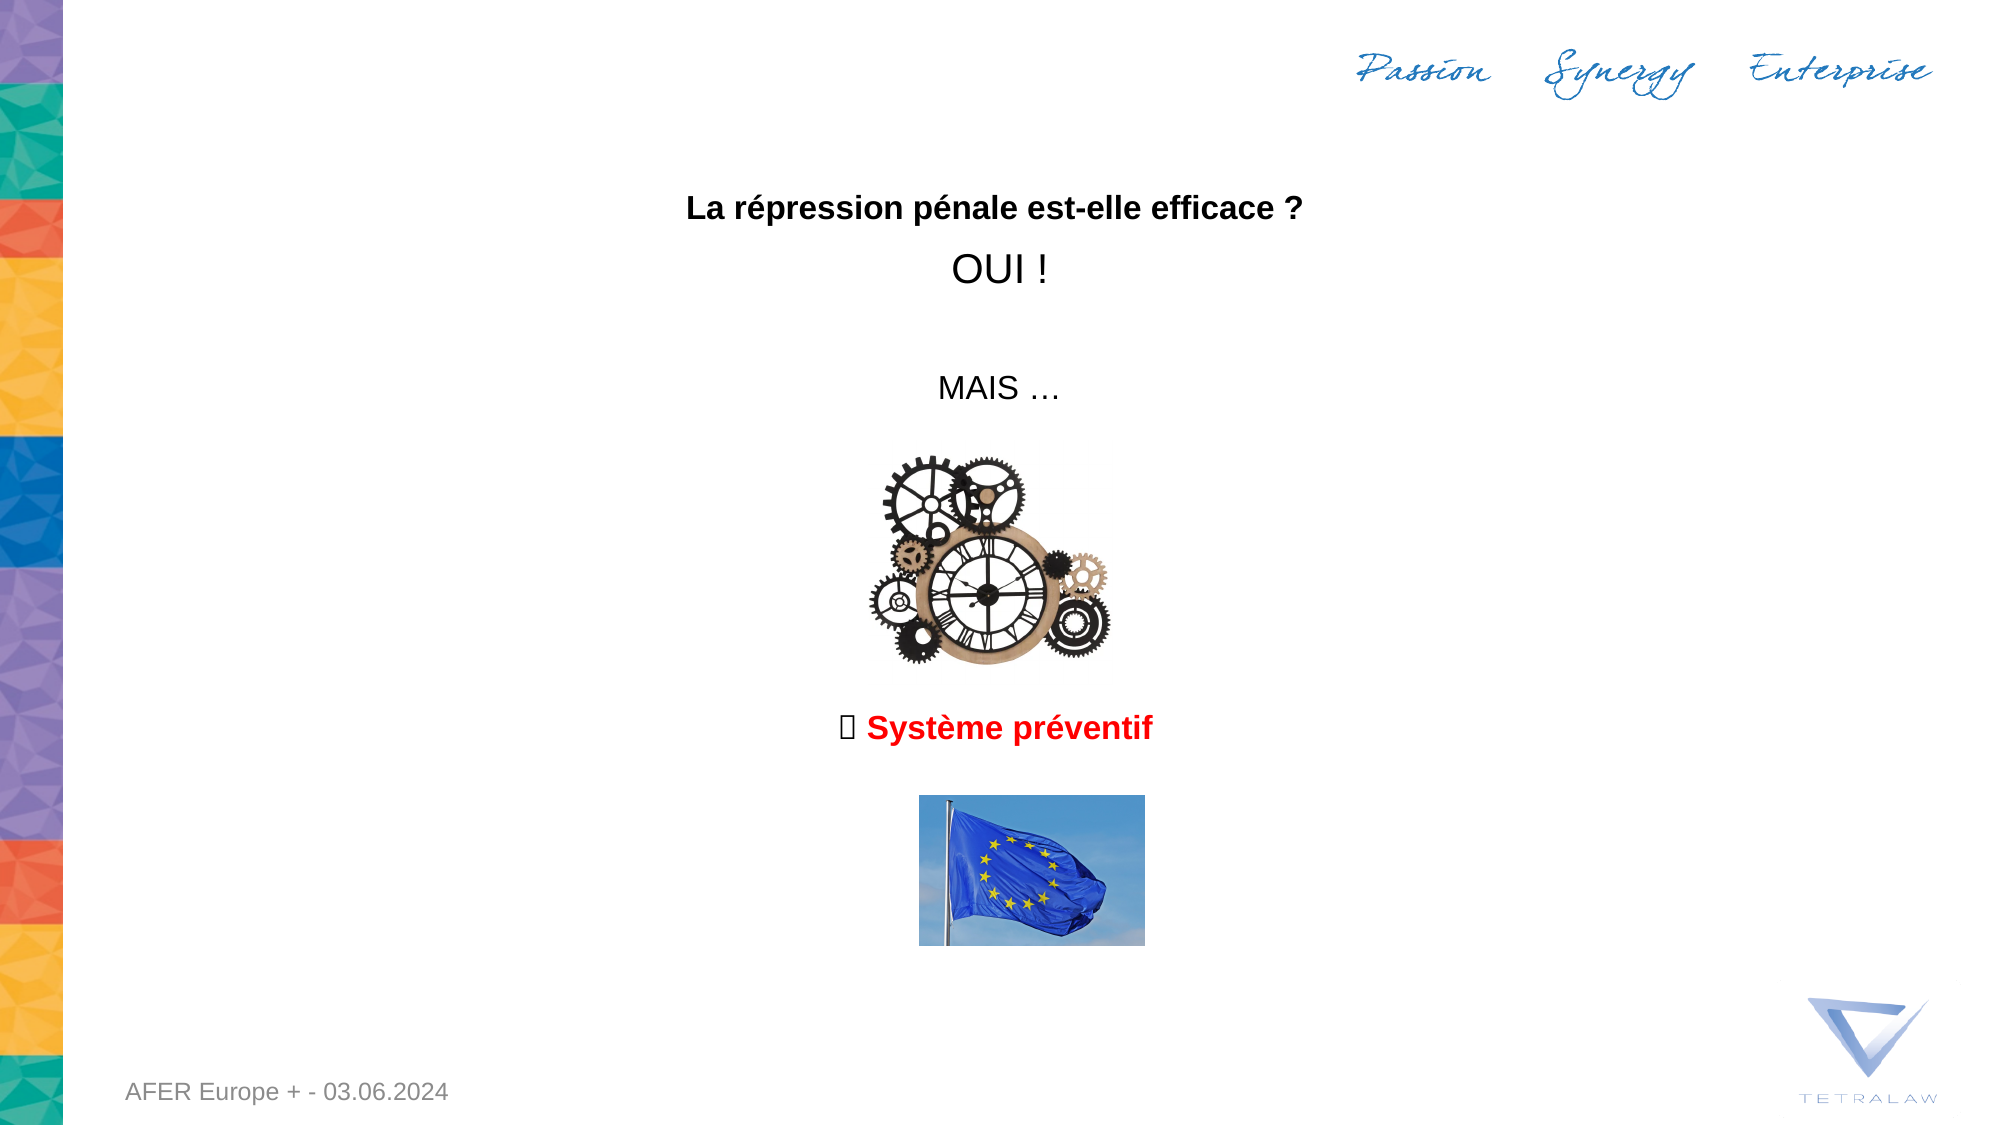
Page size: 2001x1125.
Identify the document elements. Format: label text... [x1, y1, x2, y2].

footer AFER Europe + - 03.06.2024 [110, 1063, 1577, 1117]
picture [918, 795, 1145, 946]
picture [868, 440, 1113, 685]
picture [0, 0, 63, 1125]
list La répression pénale est-elle efficace ? OUI ! MAIS …  Système préventif [316, 183, 1684, 942]
